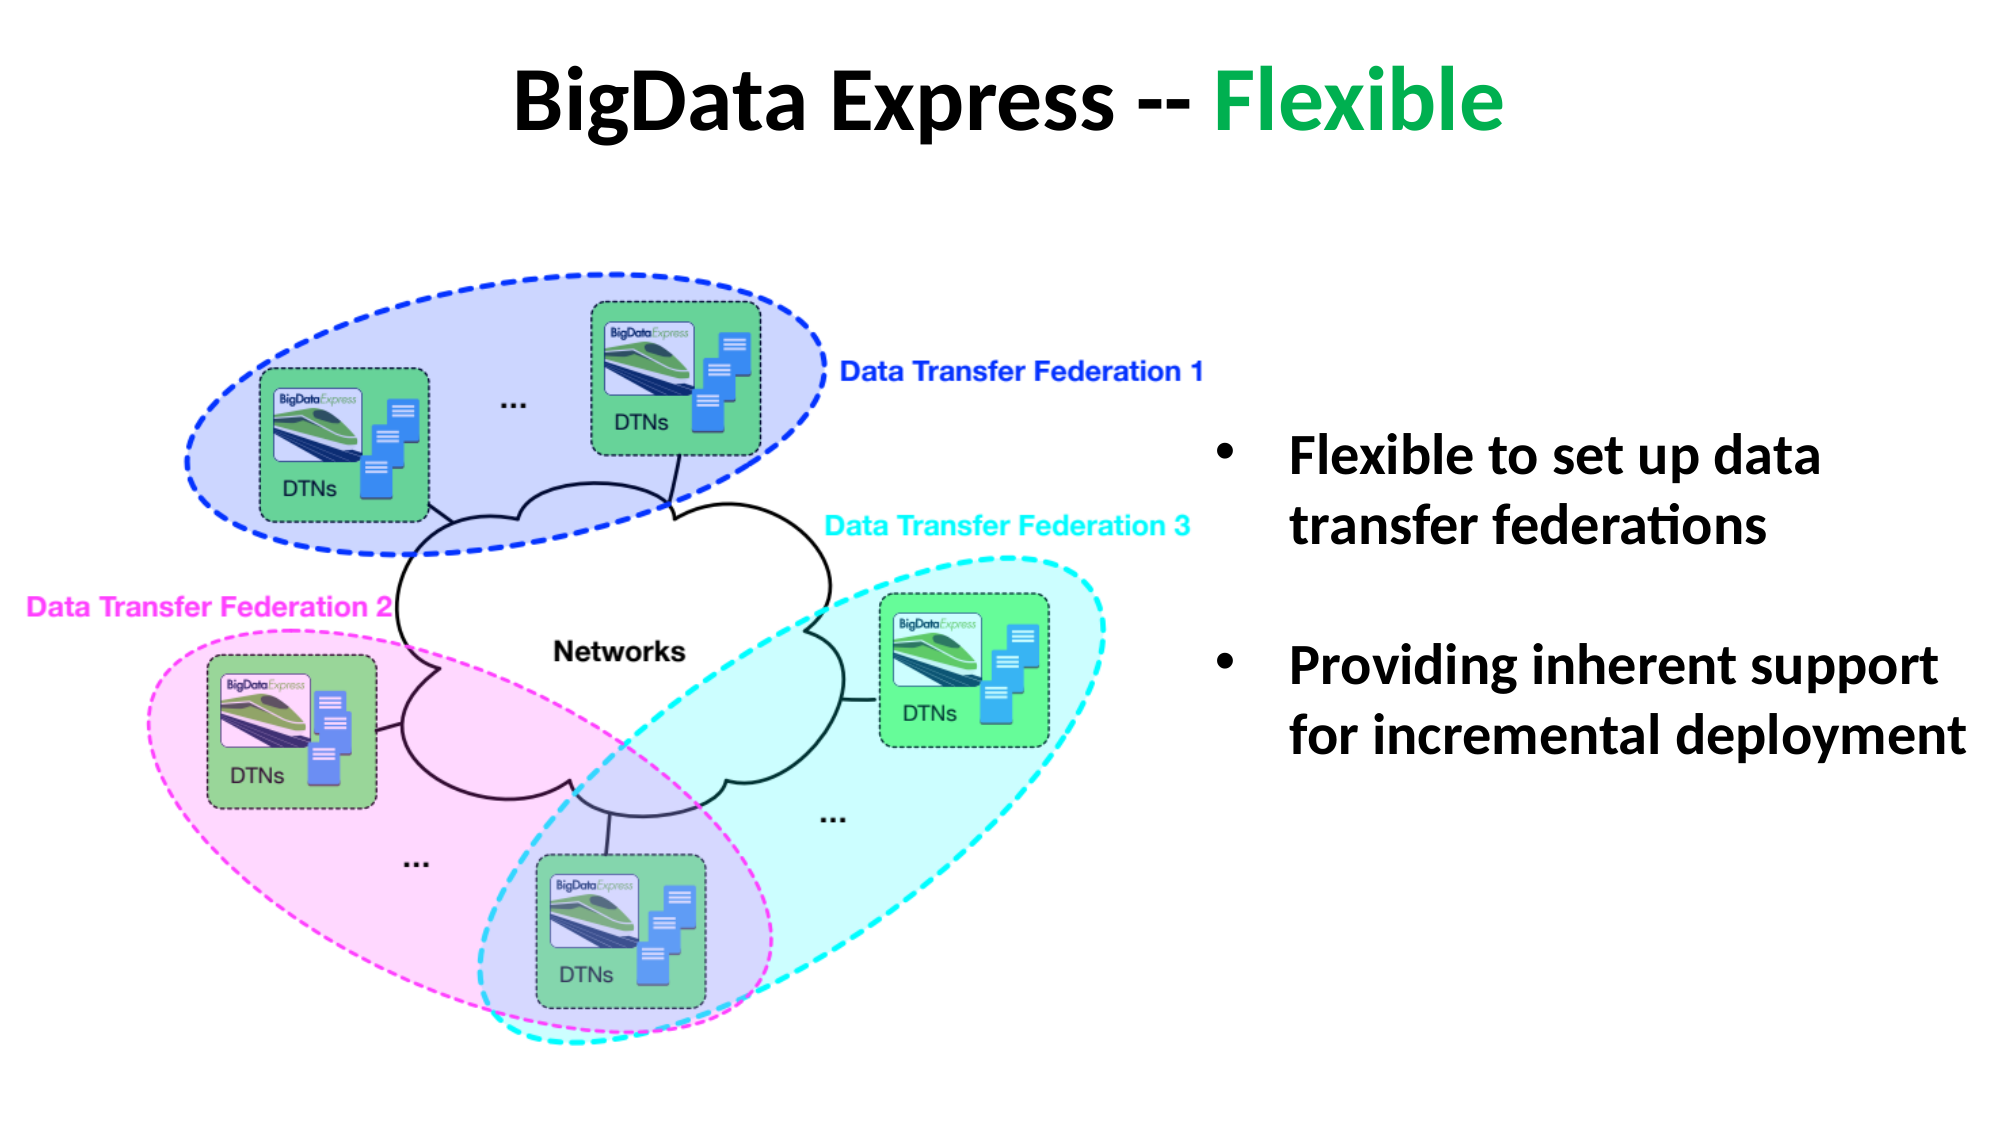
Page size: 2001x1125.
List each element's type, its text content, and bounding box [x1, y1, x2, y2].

text_box Flexible to set up data transfer federations Providing inherent support for incremental deployment [1220, 408, 1988, 774]
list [17, 224, 1214, 1065]
title BigData Express -- Flexible [281, 0, 1738, 188]
